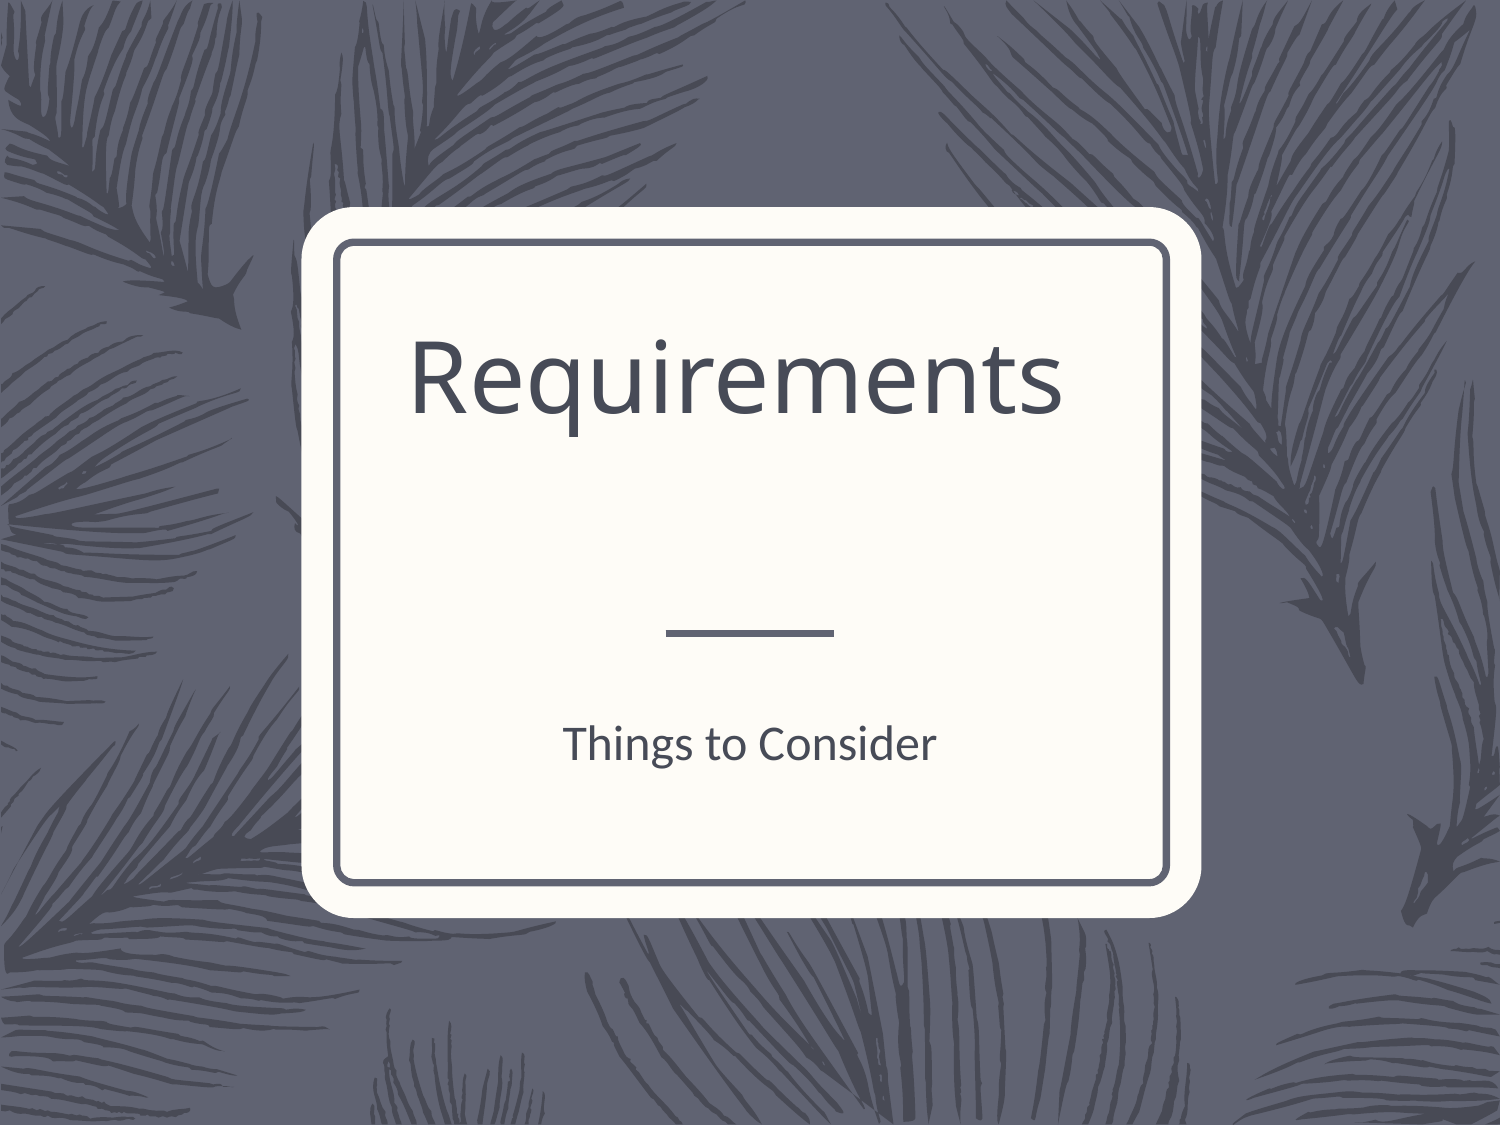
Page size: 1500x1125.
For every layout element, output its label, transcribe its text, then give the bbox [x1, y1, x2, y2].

title Requirements [389, 300, 1110, 603]
list Things to Consider [469, 685, 1032, 856]
